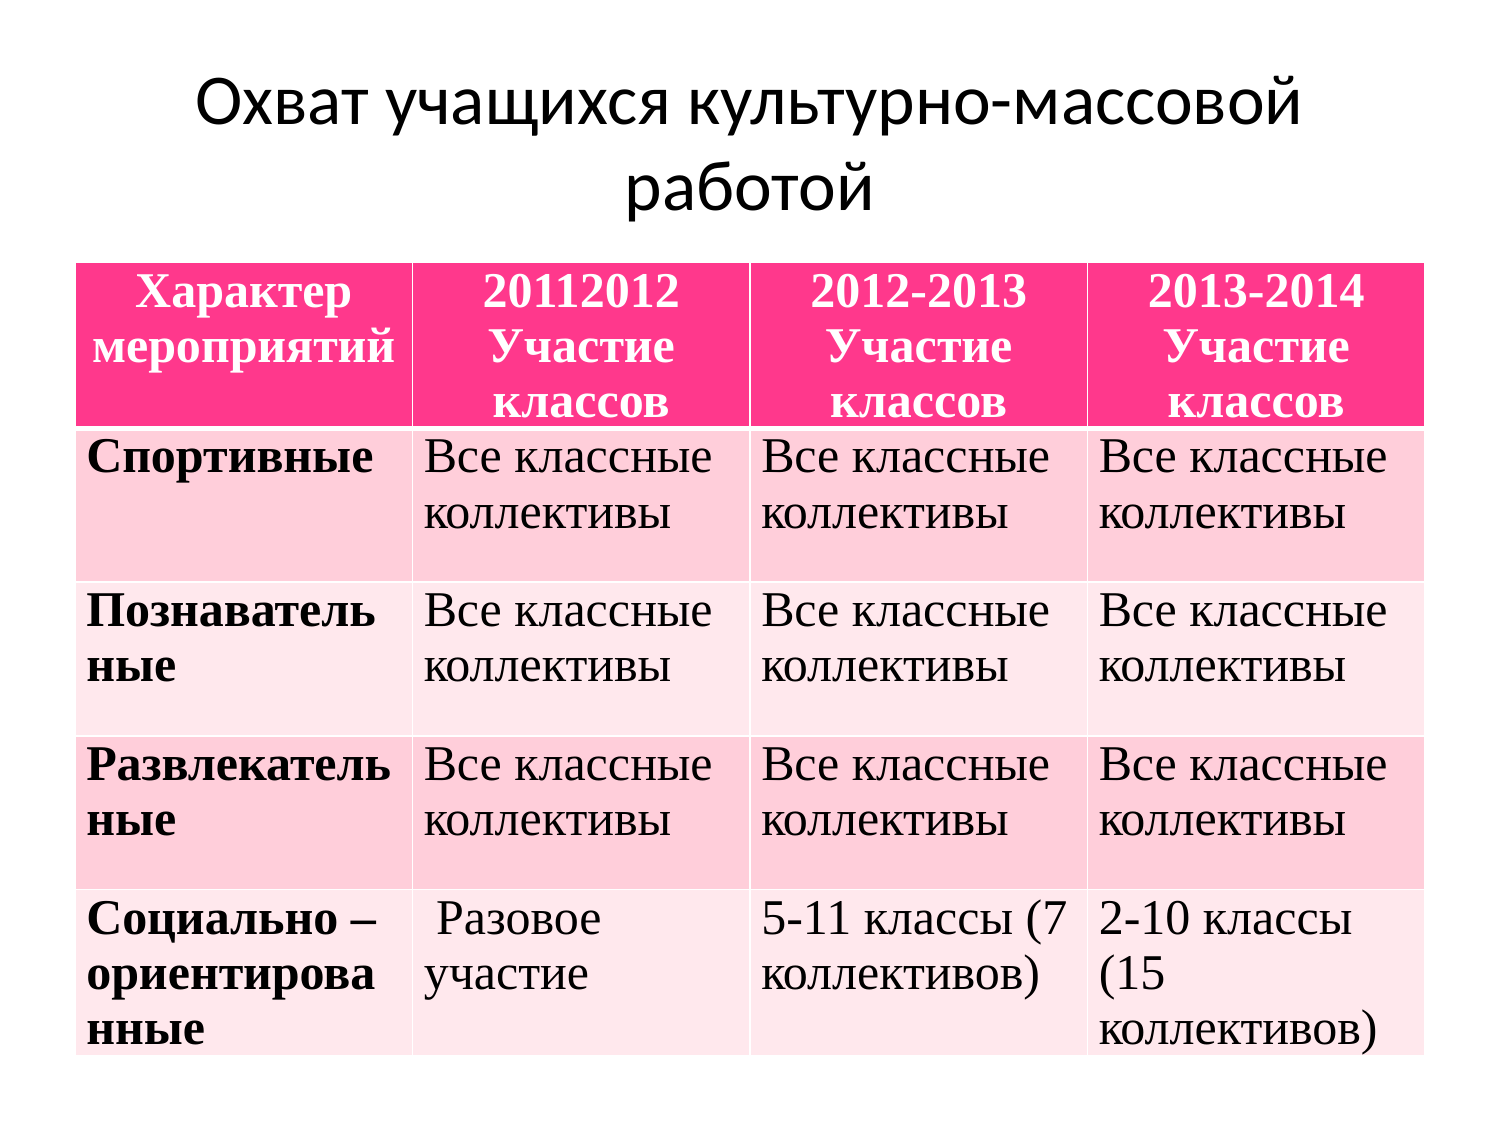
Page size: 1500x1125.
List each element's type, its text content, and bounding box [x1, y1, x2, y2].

table_header Характер мероприятий [76, 263, 412, 426]
table_cell Все классные коллективы [751, 431, 1087, 581]
table_cell Все классные коллективы [413, 583, 749, 735]
table_cell Все классные коллективы [751, 583, 1087, 735]
title Охват учащихся культурно-массовой работой [75, 45, 1425, 233]
table_cell Все классные коллективы [413, 431, 749, 581]
table_cell Все классные коллективы [1088, 431, 1424, 581]
table_cell 5-11 классы (7 коллективов) [751, 890, 1087, 1055]
table_cell Разовое участие [413, 890, 749, 1055]
table_header 20112012 Участие классов [413, 263, 749, 426]
table_cell 2-10 классы (15 коллективов) [1088, 890, 1424, 1055]
table_cell Развлекательные [76, 737, 412, 889]
table_cell Все классные коллективы [413, 737, 749, 889]
table_cell Спортивные [76, 431, 412, 581]
table_header 2012-2013 Участие классов [751, 263, 1087, 426]
table_cell Все классные коллективы [1088, 737, 1424, 889]
table_cell Все классные коллективы [751, 737, 1087, 889]
table_cell Социально – ориентированные [76, 890, 412, 1055]
table_cell Познавательные [76, 583, 412, 735]
table_header 2013-2014 Участие классов [1088, 263, 1424, 426]
table_cell Все классные коллективы [1088, 583, 1424, 735]
